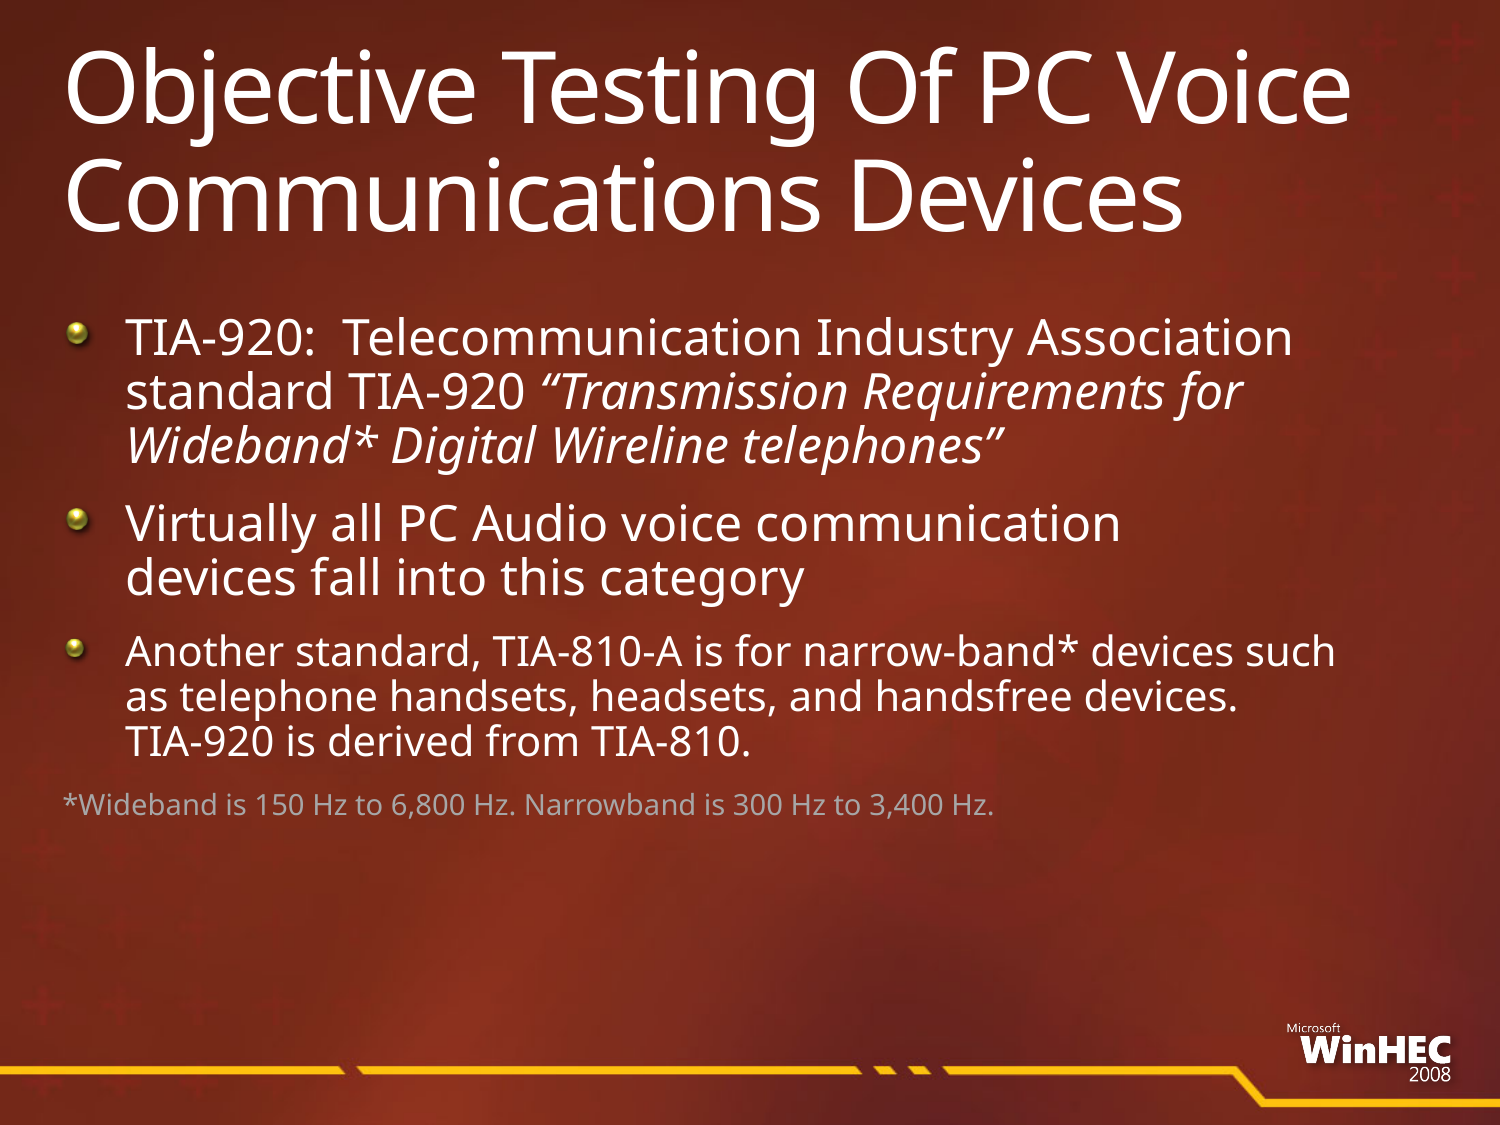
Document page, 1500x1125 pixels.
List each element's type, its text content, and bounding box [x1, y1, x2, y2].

picture [0, 0, 1500, 1125]
title Objective Testing Of PC Voice Communications Devices [62, 37, 1438, 311]
list TIA-920: Telecommunication Industry Association standard TIA-920 “Transmission Requirements for Wideband* Digital Wireline telephones” Virtually all PC Audio voice communication devices fall into this category Another standard, TIA-810-A is for narrow-band* devices such as telephone handsets, headsets, and handsfree devices. TIA-920 is derived from TIA-810. *Wideband is 150 Hz to 6,800 Hz. Narrowband is 300 Hz to 3,400 Hz. [62, 311, 1438, 834]
